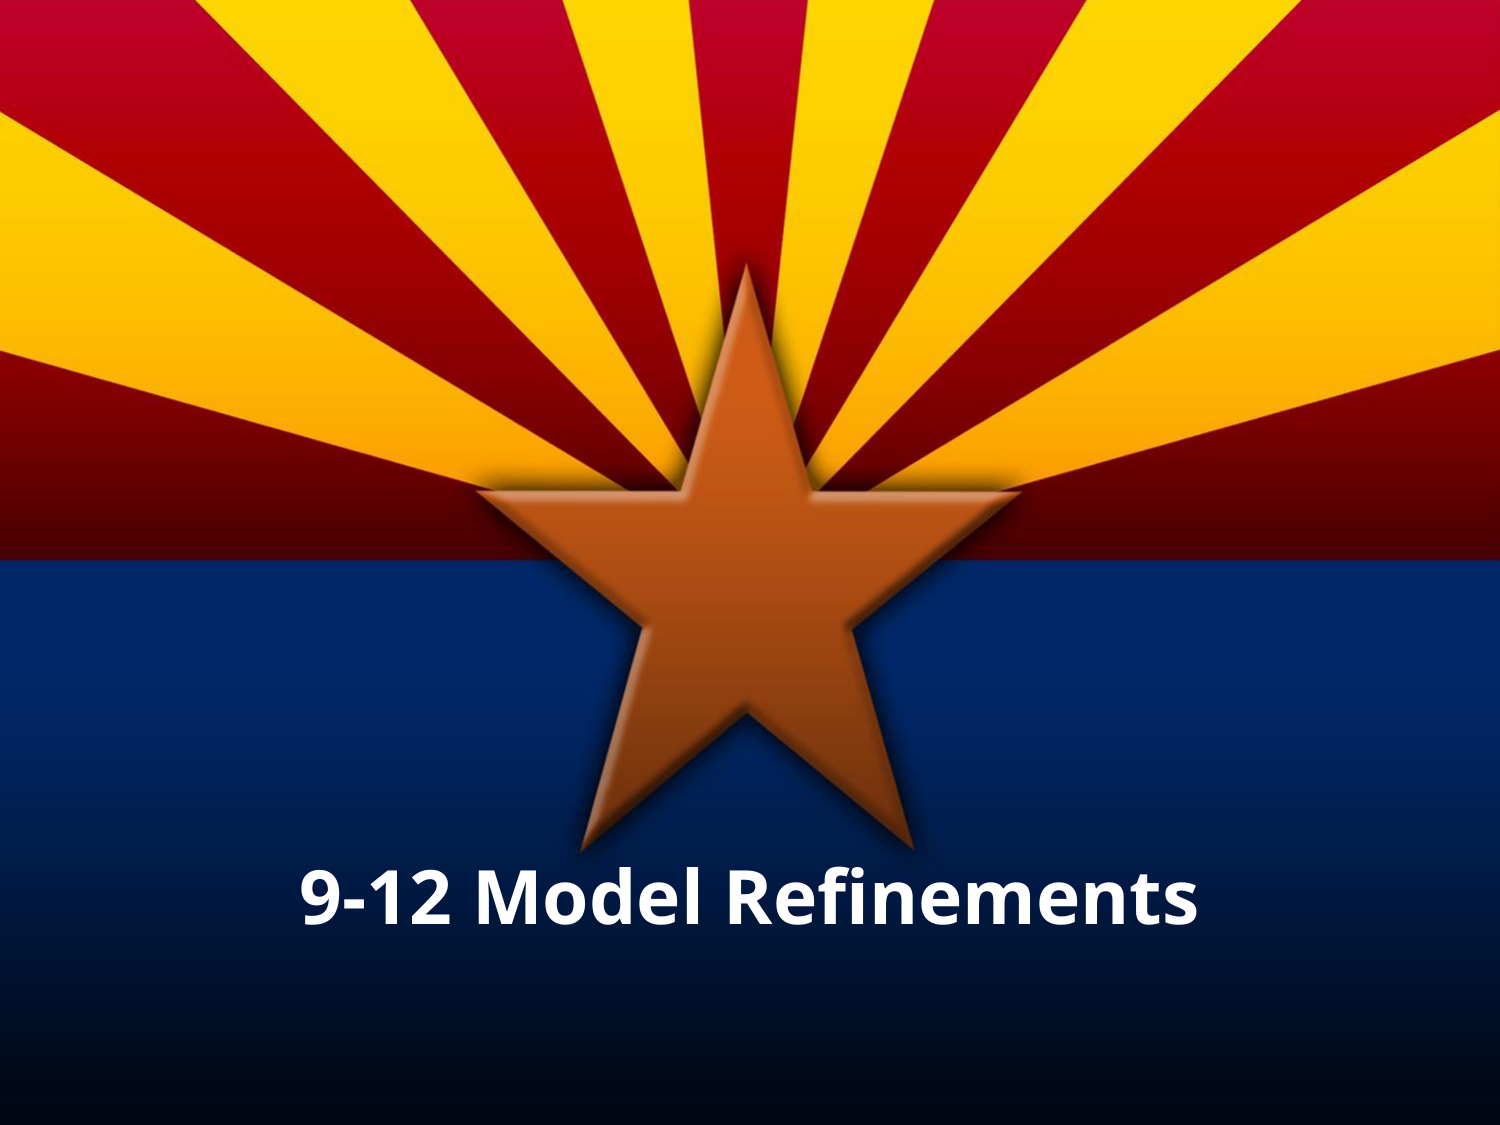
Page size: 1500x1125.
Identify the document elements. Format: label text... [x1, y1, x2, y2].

text_box [0, 0, 1500, 1125]
text_box 9-12 Model Refinements [105, 849, 1395, 940]
